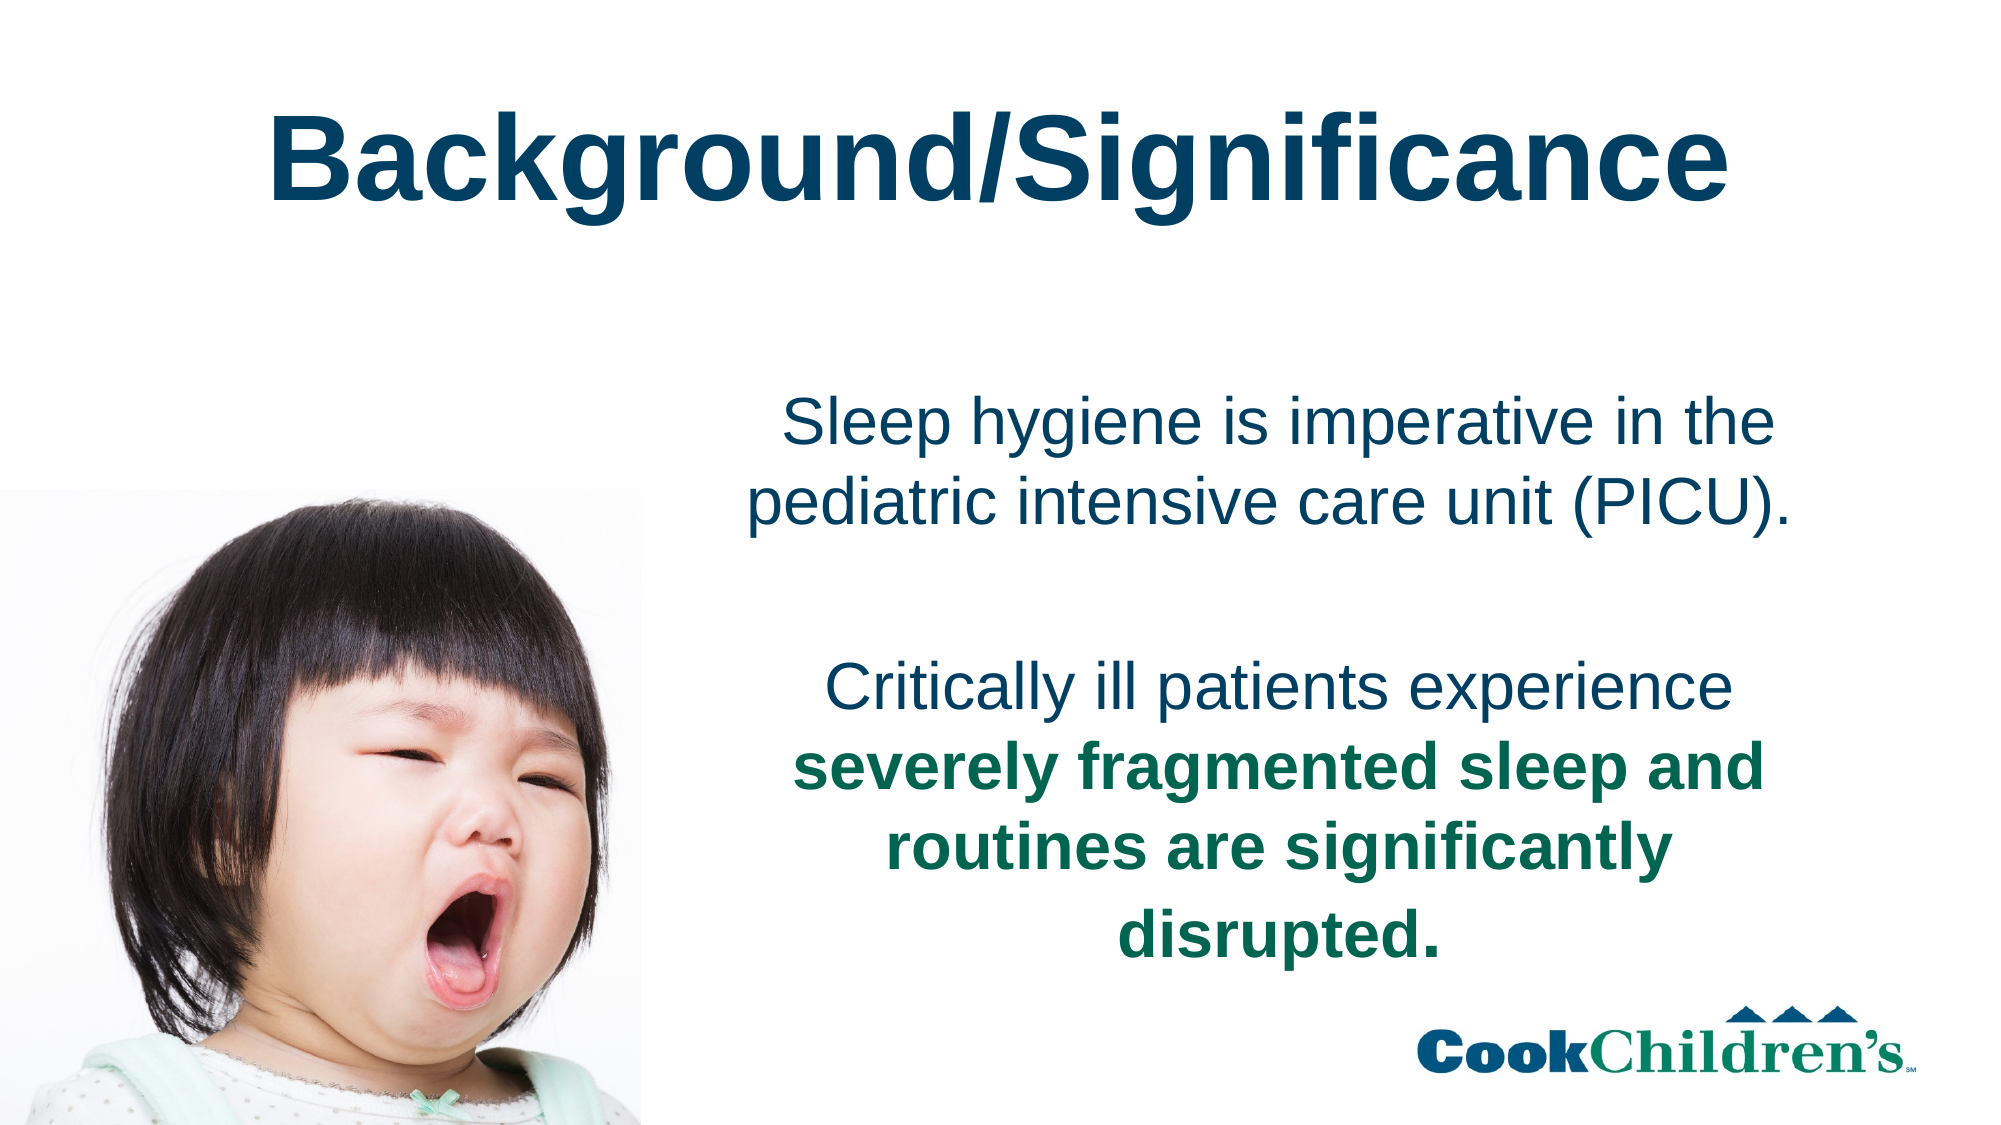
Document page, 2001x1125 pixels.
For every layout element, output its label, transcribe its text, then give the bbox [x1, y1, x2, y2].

picture [0, 487, 642, 1125]
picture [1416, 1000, 1917, 1078]
list Sleep hygiene is imperative in the pediatric intensive care unit (PICU). Critically ill patients experience severely fragmented sleep and routines are significantly disrupted. [610, 370, 1849, 1071]
title Background/Significance [99, 45, 1901, 233]
